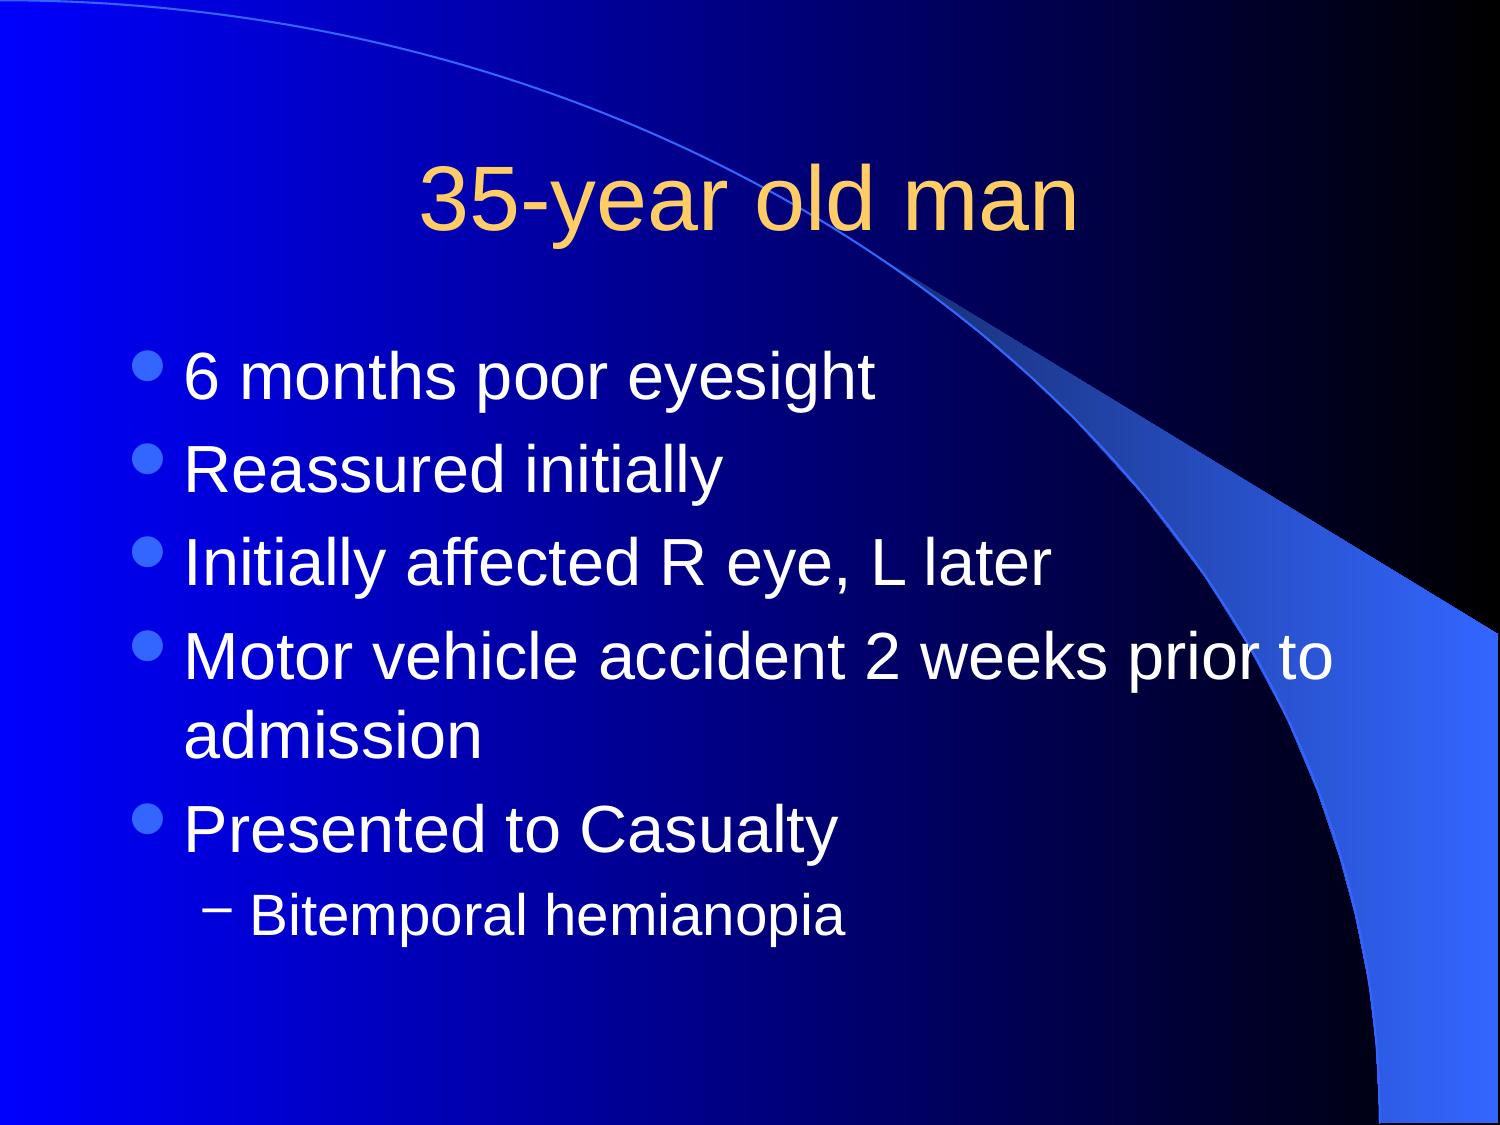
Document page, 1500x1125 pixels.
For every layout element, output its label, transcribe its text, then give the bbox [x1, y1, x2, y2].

list 6 months poor eyesight Reassured initially Initially affected R eye, L later Motor vehicle accident 2 weeks prior to admission Presented to Casualty Bitemporal hemianopia [112, 324, 1388, 1000]
title 35-year old man [112, 99, 1388, 288]
